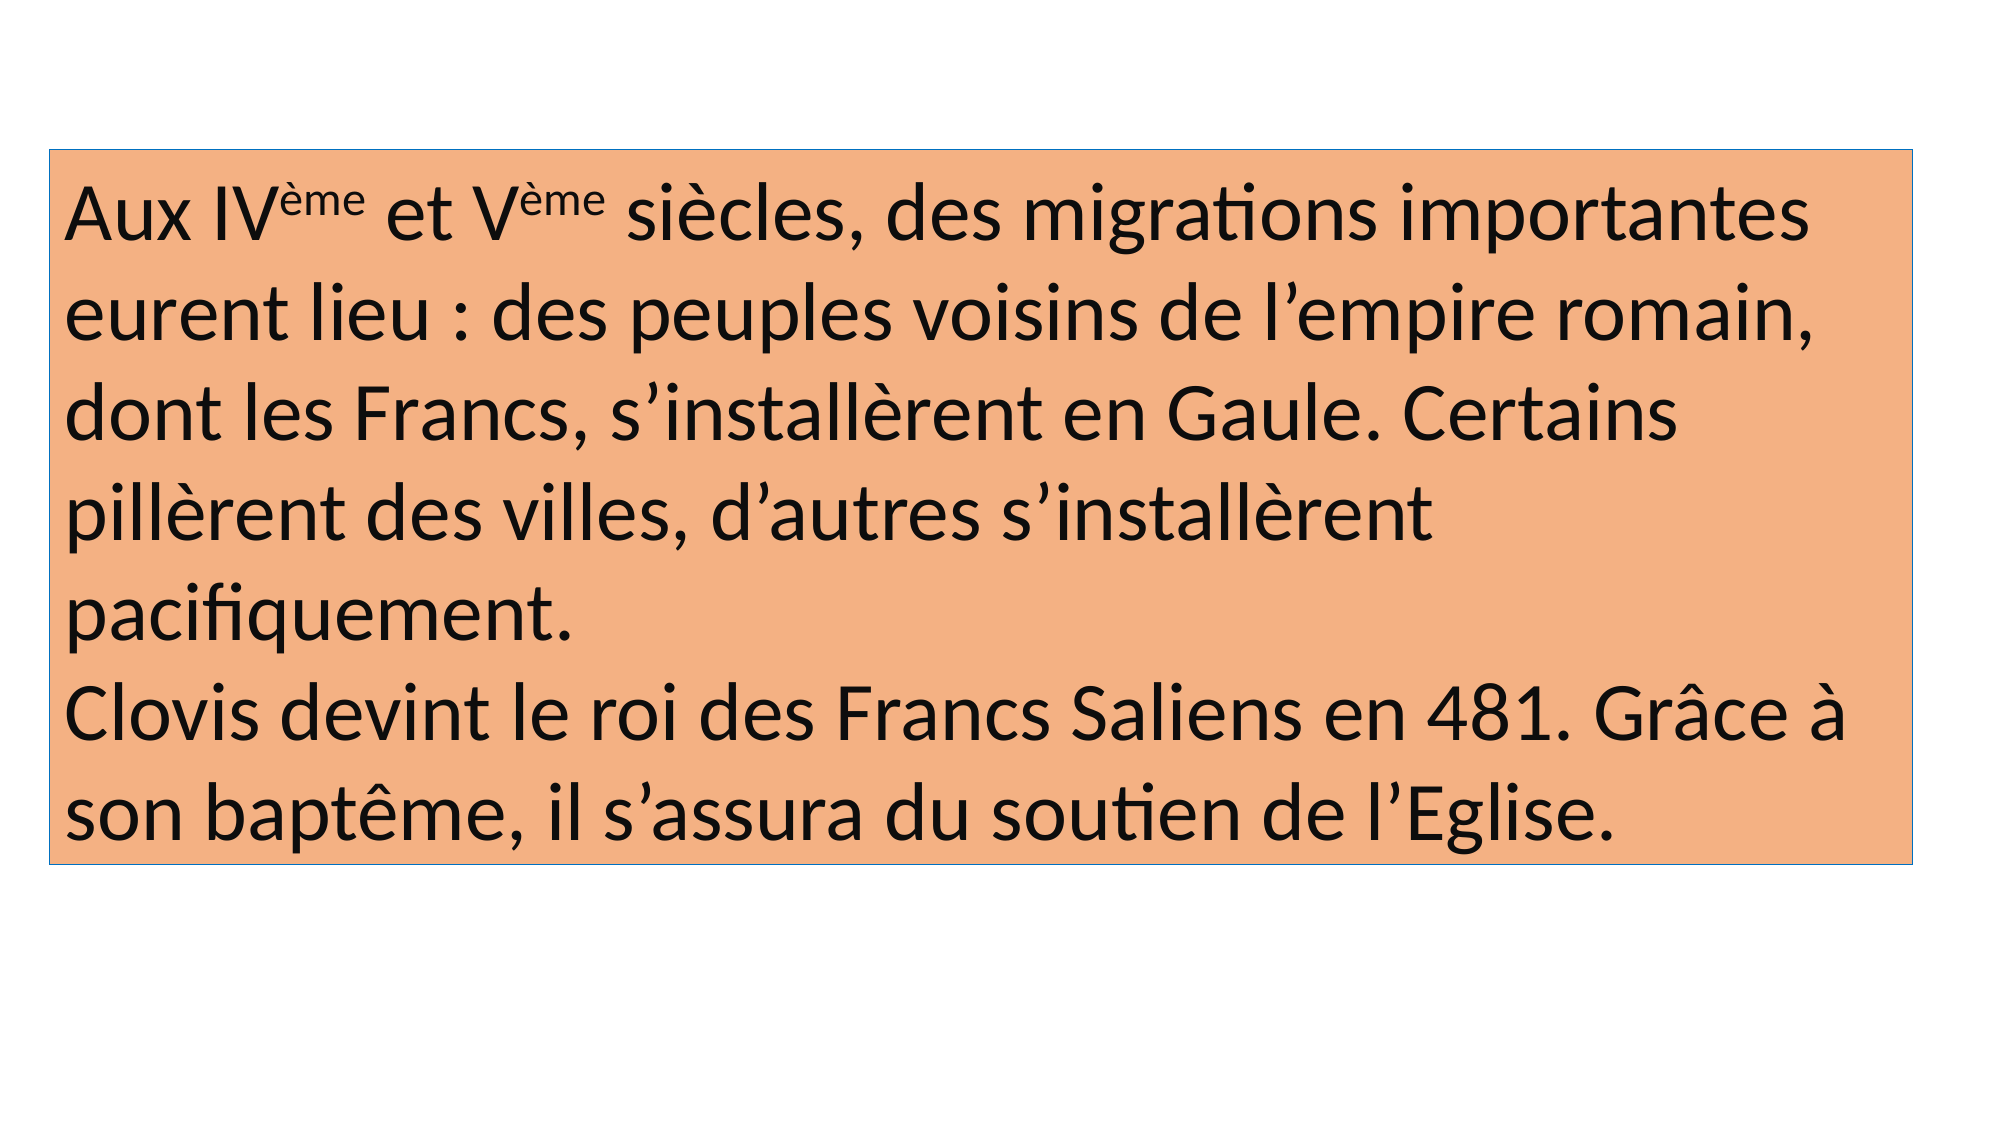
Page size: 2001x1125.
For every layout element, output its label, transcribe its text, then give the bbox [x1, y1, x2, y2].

text_box Aux IVème et Vème siècles, des migrations importantes eurent lieu : des peuples voisins de l’empire romain, dont les Francs, s’installèrent en Gaule. Certains pillèrent des villes, d’autres s’installèrent pacifiquement. Clovis devint le roi des Francs Saliens en 481. Grâce à son baptême, il s’assura du soutien de l’Eglise. [49, 149, 1913, 865]
